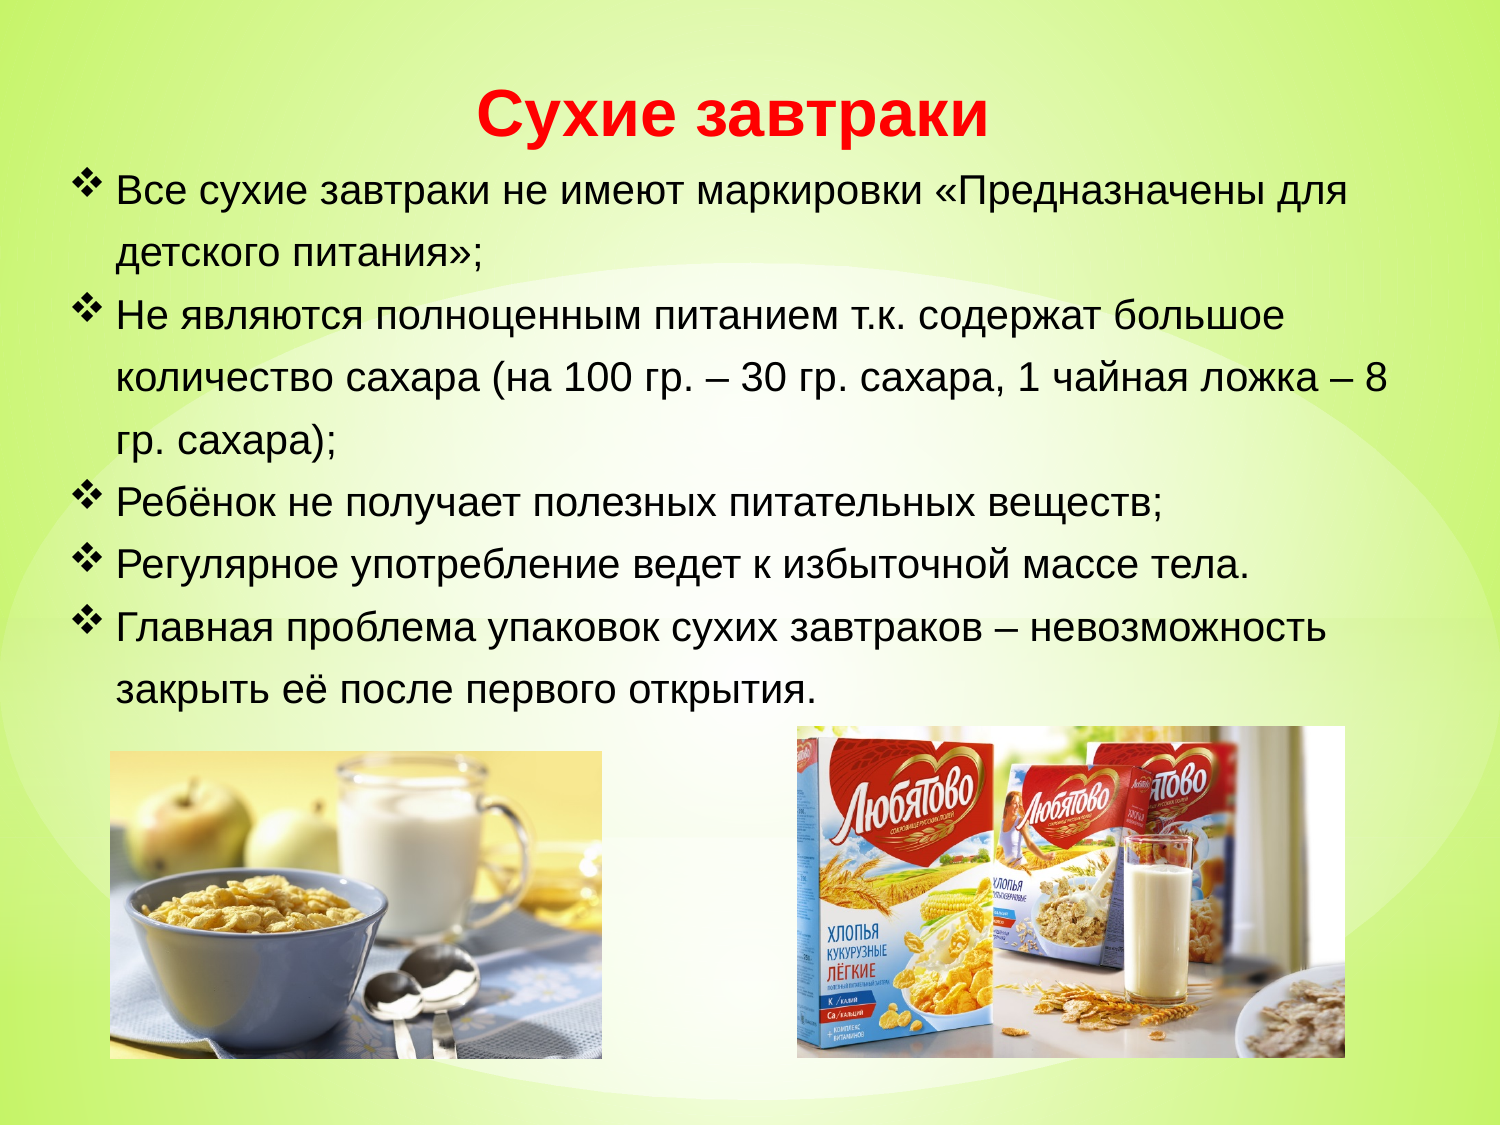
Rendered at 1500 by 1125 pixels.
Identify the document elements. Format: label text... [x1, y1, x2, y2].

text_box Сухие завтраки Все сухие завтраки не имеют маркировки «Предназначены для детского питания»; Не являются полноценным питанием т.к. содержат большое количество сахара (на 100 гр. – 30 гр. сахара, 1 чайная ложка – 8 гр. сахара); Ребёнок не получает полезных питательных веществ; Регулярное употребление ведет к избыточной массе тела. Главная проблема упаковок сухих завтраков – невозможность закрыть её после первого открытия. [54, 42, 1413, 720]
picture [796, 726, 1345, 1058]
picture [109, 751, 602, 1059]
